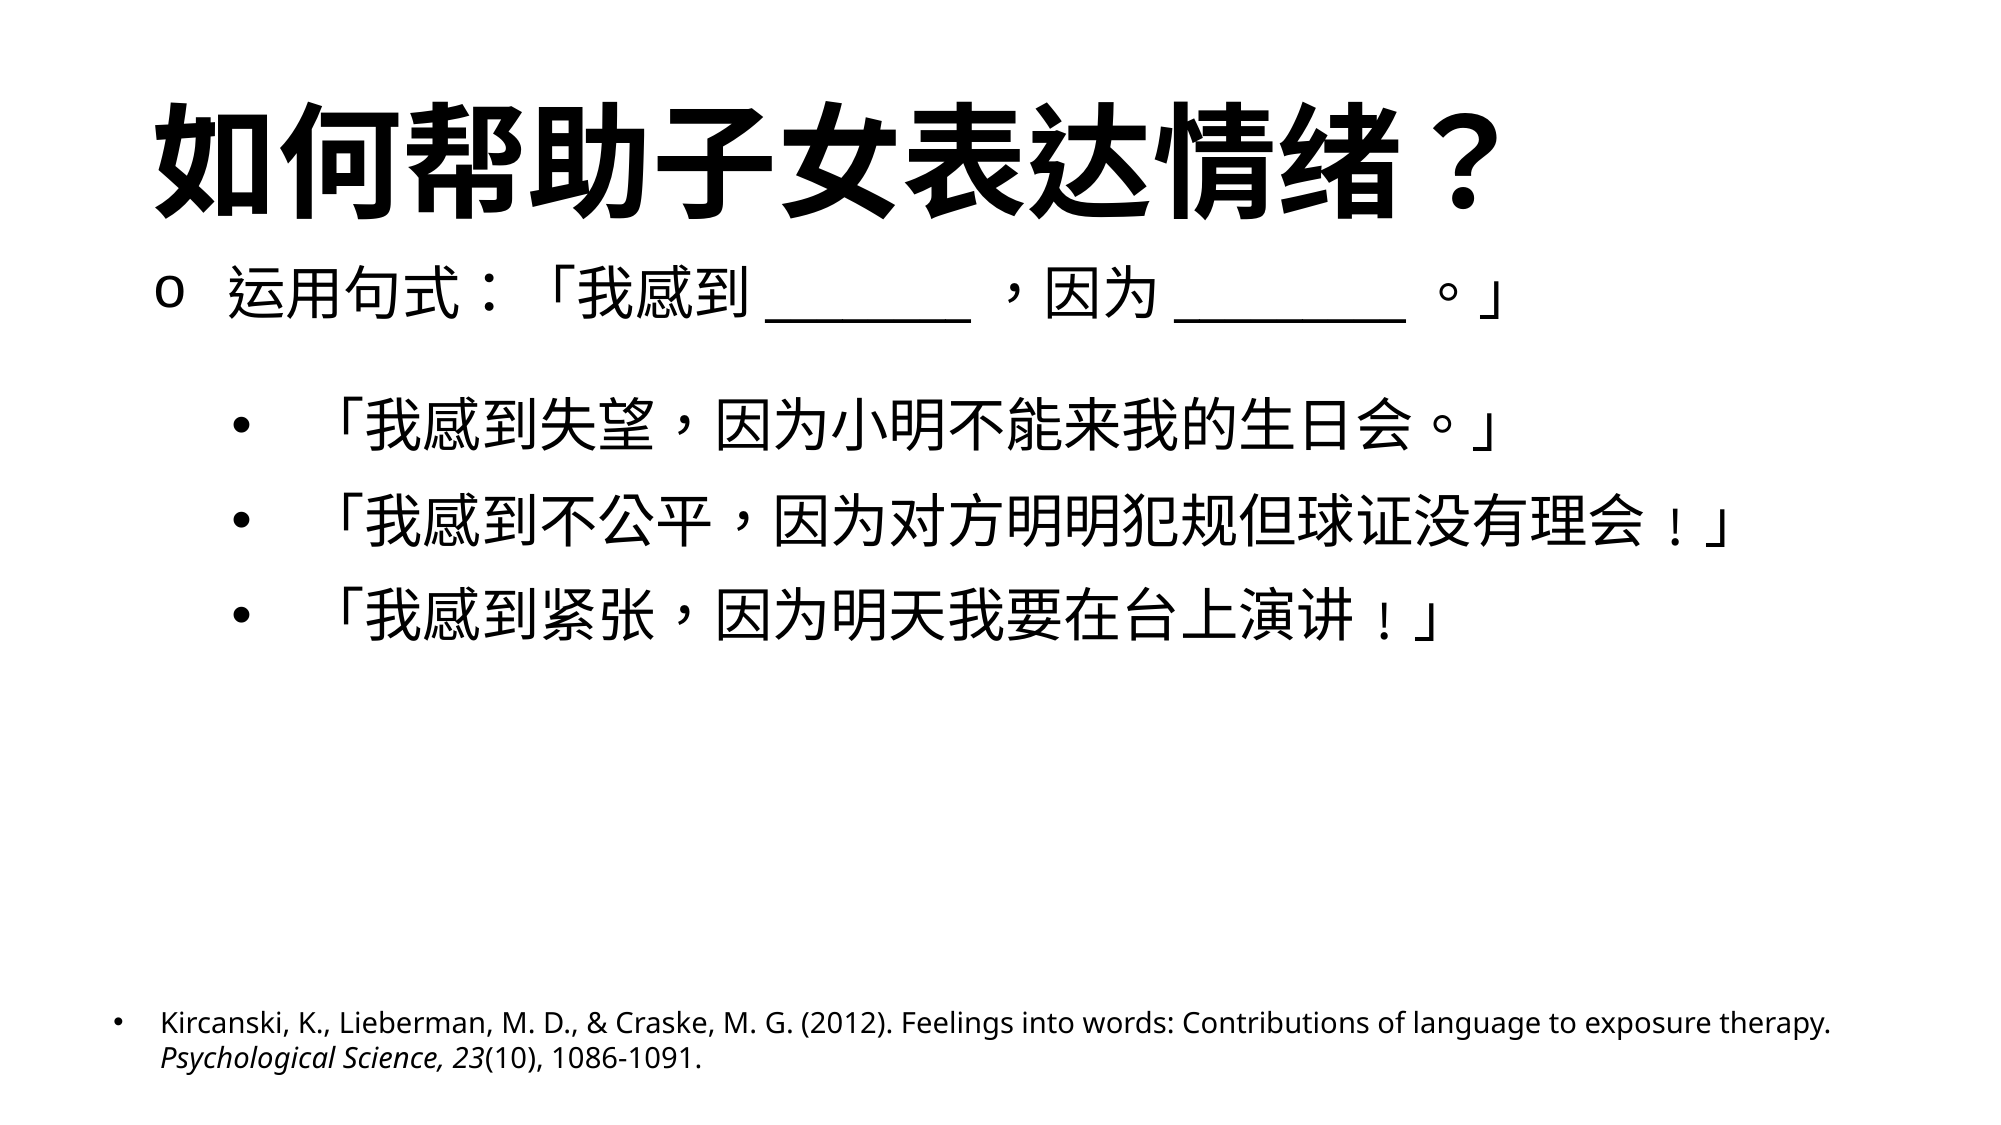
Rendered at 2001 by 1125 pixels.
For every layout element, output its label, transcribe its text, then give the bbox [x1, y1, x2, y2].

title 如何帮助子女表达情绪？ [137, 59, 1863, 256]
text_box 「我感到不公平，因为对方明明犯规但球证没有理会﹗」 [216, 484, 1959, 570]
list 运用句式：「我感到________，因为_________。」 [137, 256, 1880, 342]
text_box 「我感到失望，因为小明不能来我的生日会。」 [216, 388, 1959, 474]
text_box 「我感到紧张，因为明天我要在台上演讲﹗」 [216, 578, 1959, 664]
text_box Kircanski, K., Lieberman, M. D., & Craske, M. G. (2012). Feelings into words: Contributions of language to exposure therapy. Psychological Science, 23(10), 1086-1091. [98, 996, 1900, 1082]
